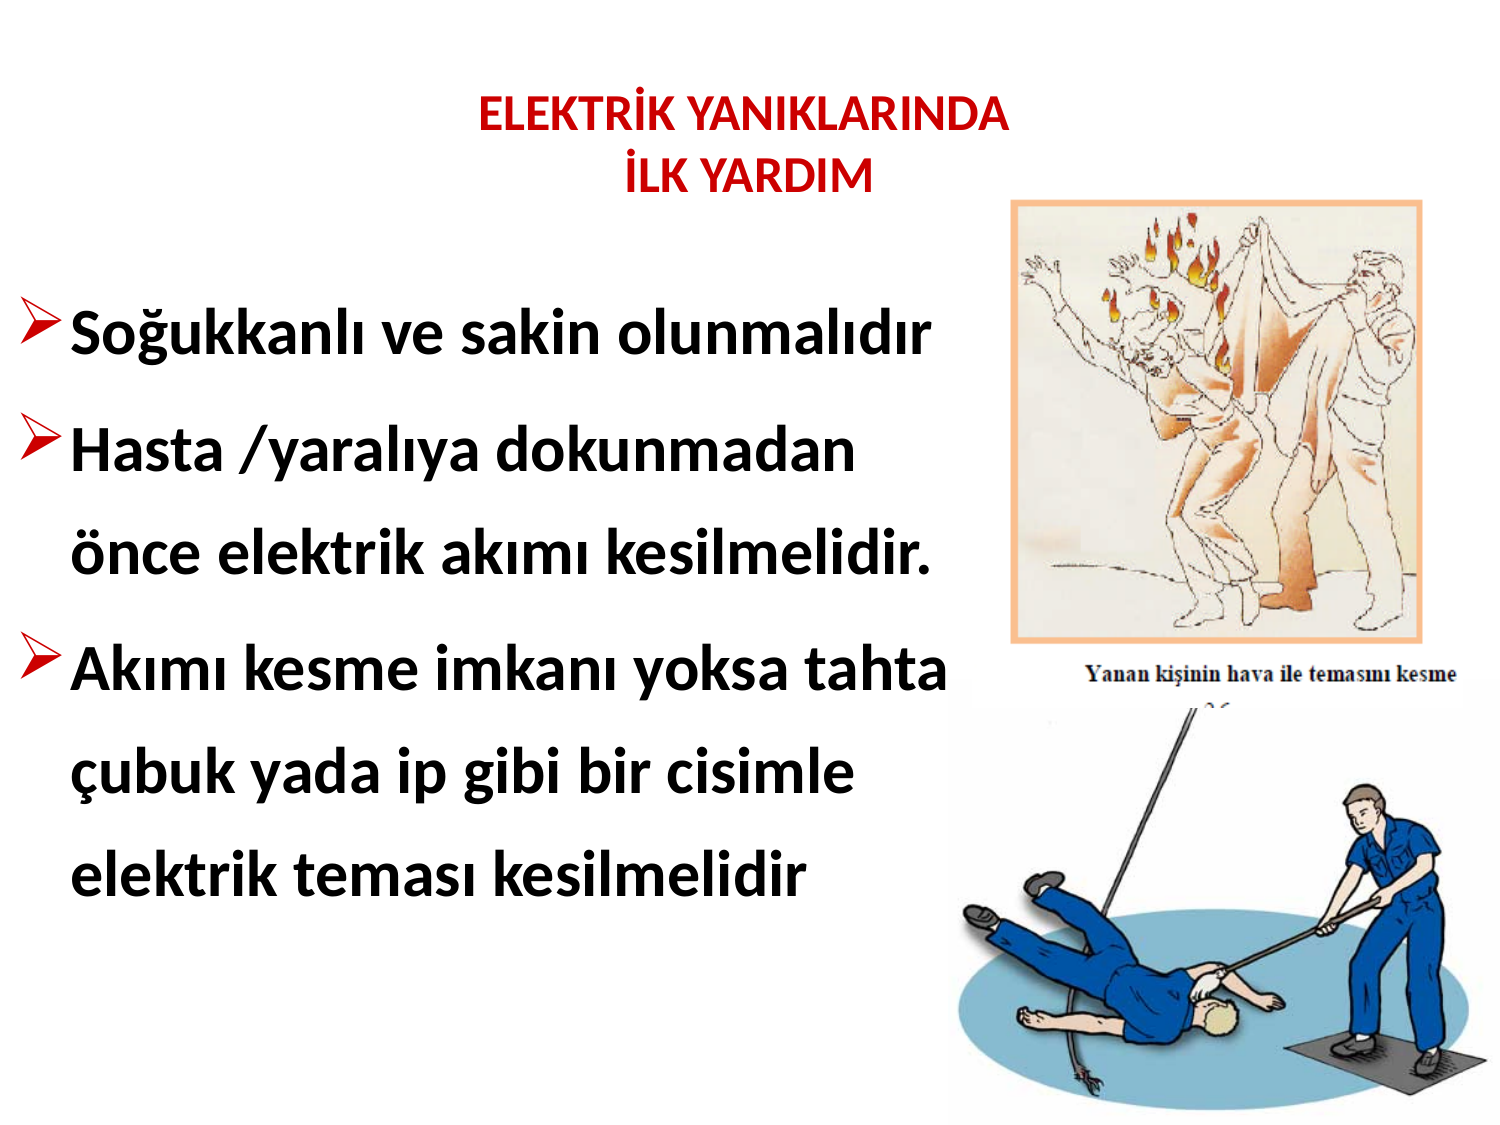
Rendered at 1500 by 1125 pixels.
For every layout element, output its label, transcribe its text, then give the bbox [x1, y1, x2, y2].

picture [948, 187, 1500, 1125]
title ELEKTRİK YANIKLARINDA İLK YARDIM [0, 70, 1500, 211]
list Soğukkanlı ve sakin olunmalıdır Hasta /yaralıya dokunmadan önce elektrik akımı kesilmelidir. Akımı kesme imkanı yoksa tahta çubuk yada ip gibi bir cisimle elektrik teması kesilmelidir [0, 257, 967, 1025]
